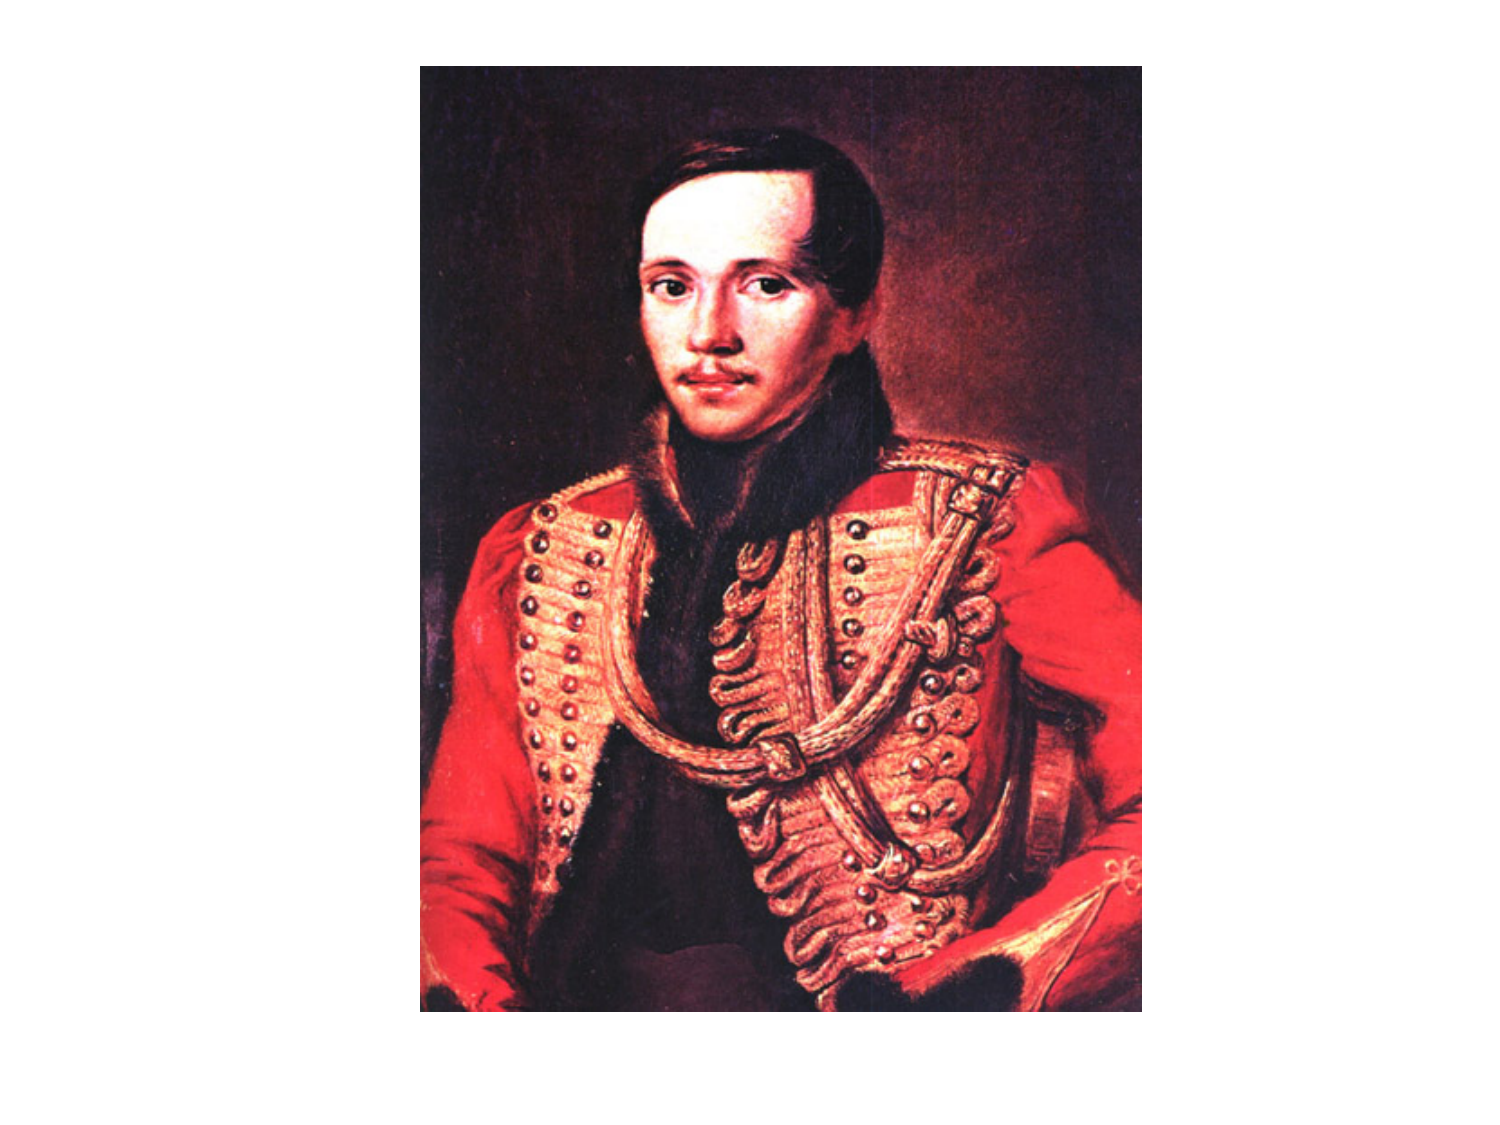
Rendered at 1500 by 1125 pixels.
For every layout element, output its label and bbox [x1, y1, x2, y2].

list [420, 66, 1143, 1012]
